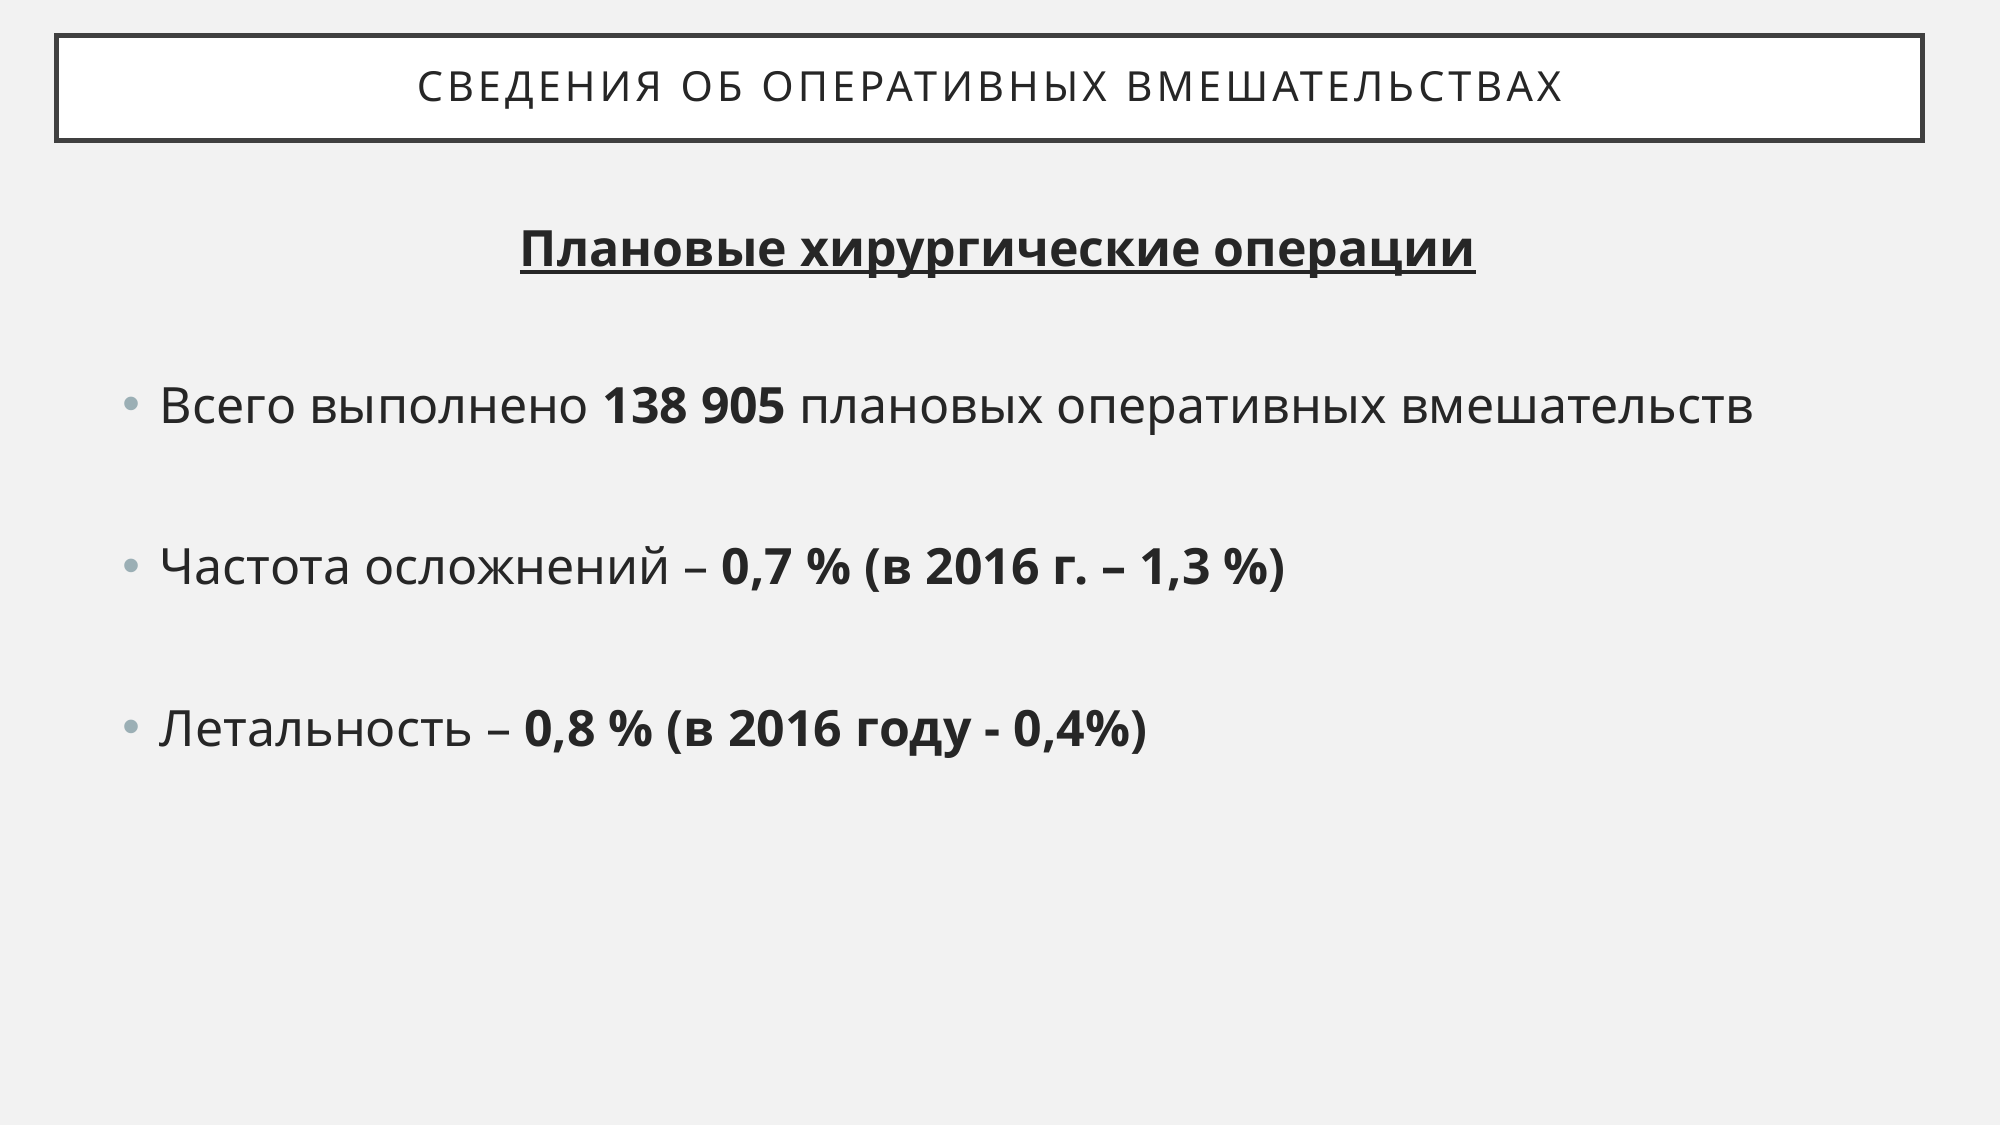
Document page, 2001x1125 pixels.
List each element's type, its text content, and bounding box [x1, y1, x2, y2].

list Плановые хирургические операции Всего выполнено 138 905 плановых оперативных вмешательств Частота осложнений – 0,7 % (в 2016 г. – 1,3 %) Летальность – 0,8 % (в 2016 году - 0,4%) [107, 208, 1889, 1016]
title Сведения об оперативных вмешательствах [54, 33, 1925, 143]
